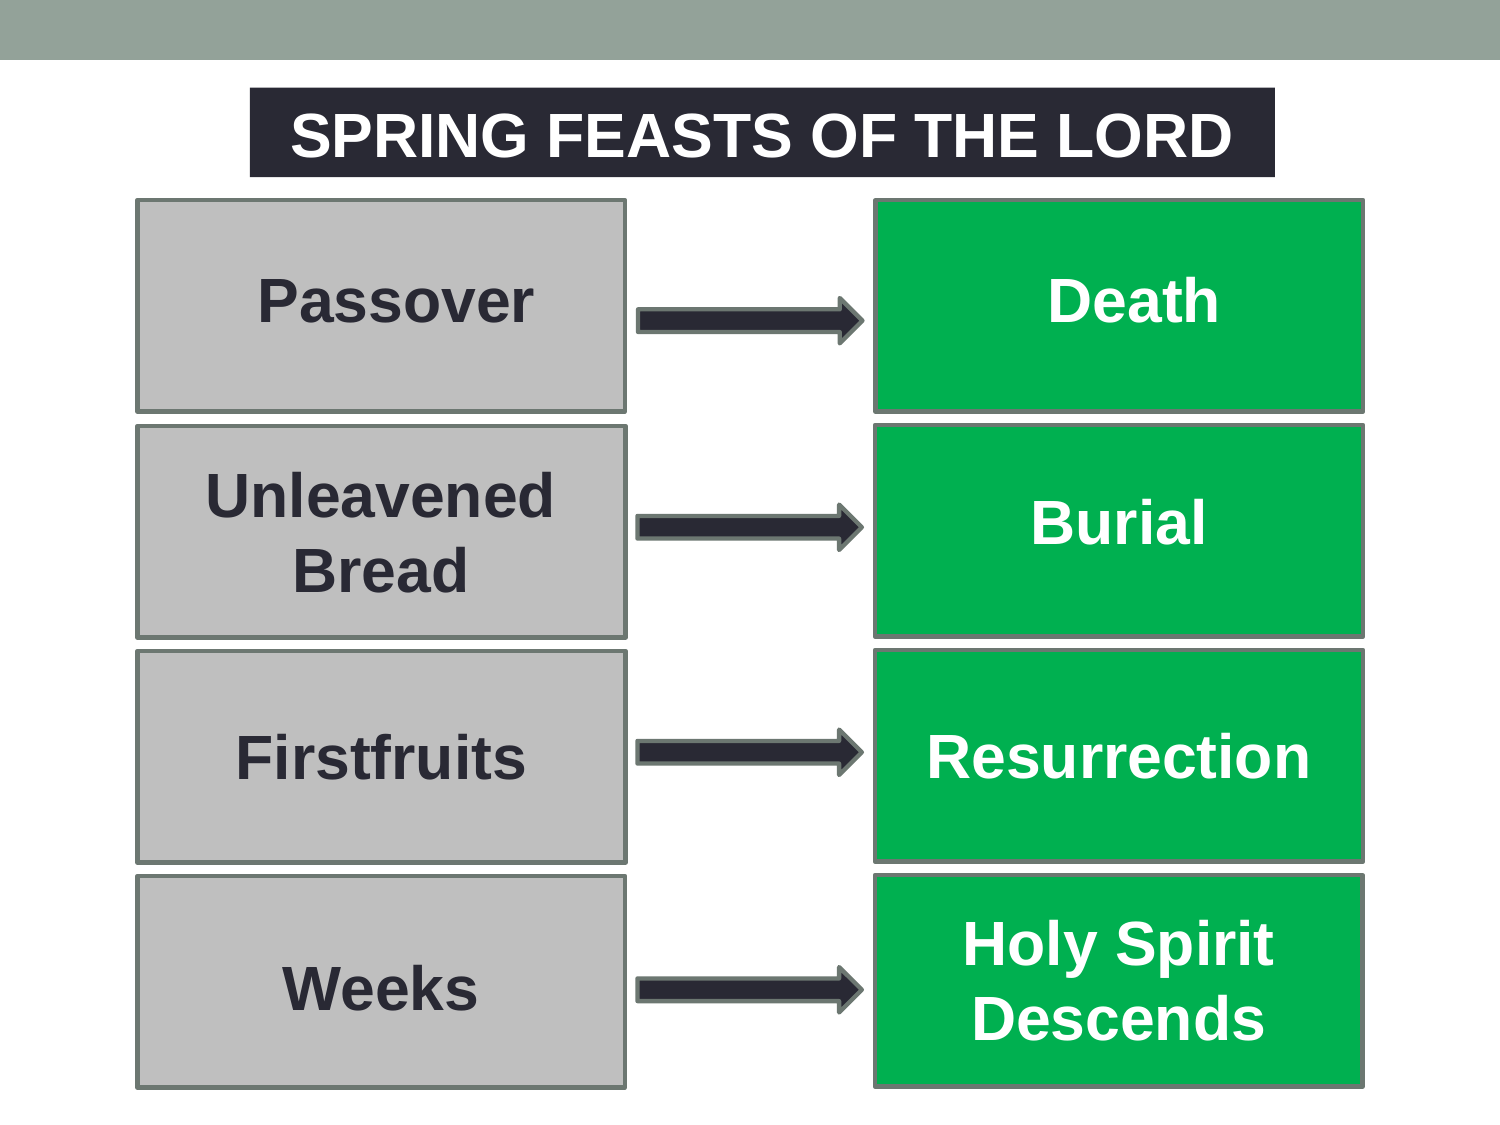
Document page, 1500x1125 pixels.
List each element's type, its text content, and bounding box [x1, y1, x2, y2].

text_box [137, 199, 626, 412]
text_box SPRING FEASTS OF THE LORD [249, 87, 1275, 178]
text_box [875, 199, 1364, 412]
text_box [635, 965, 865, 1015]
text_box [137, 650, 626, 863]
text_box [874, 874, 1363, 1087]
text_box [635, 727, 865, 777]
text_box [635, 502, 865, 552]
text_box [137, 875, 626, 1088]
text_box [635, 296, 865, 346]
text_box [874, 424, 1364, 637]
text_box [874, 649, 1364, 862]
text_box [137, 425, 626, 638]
